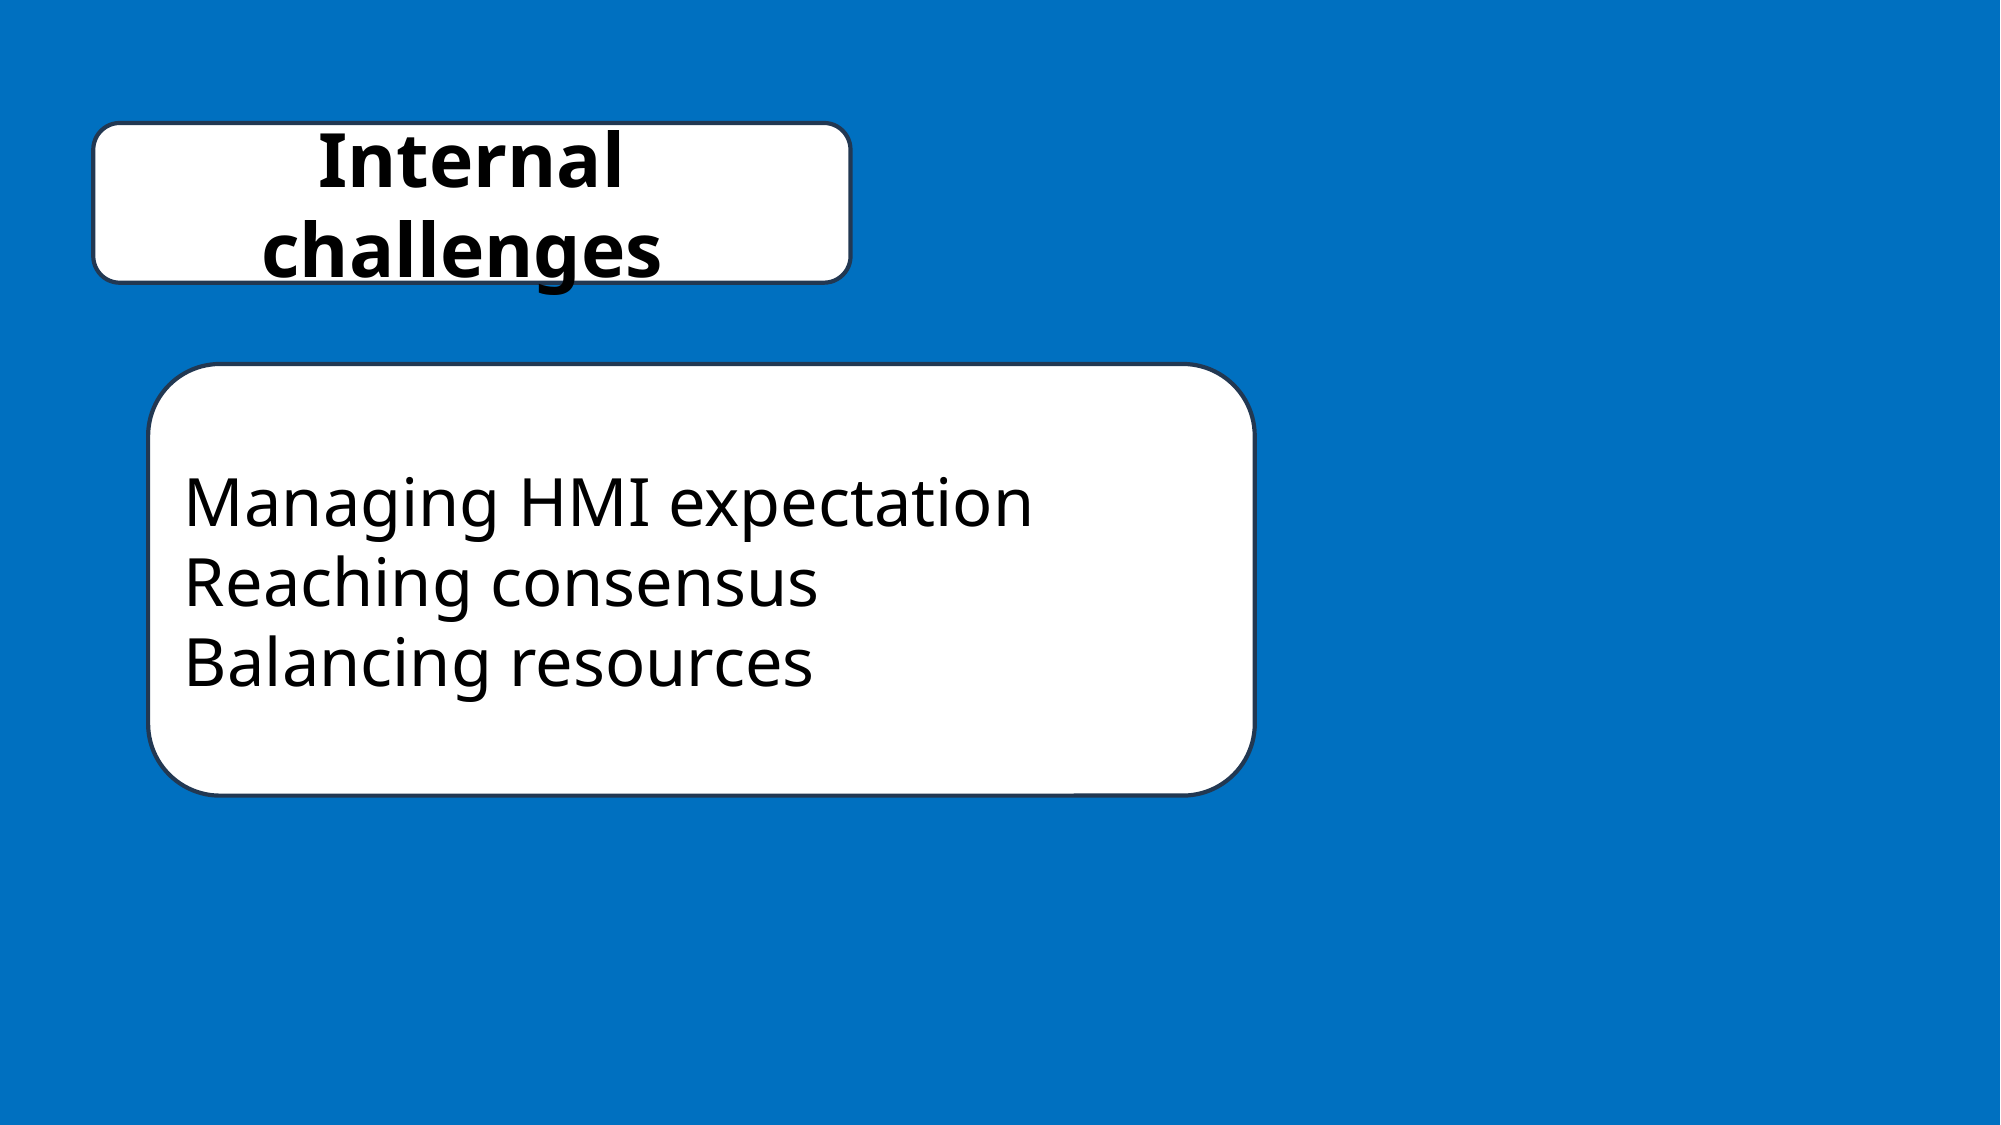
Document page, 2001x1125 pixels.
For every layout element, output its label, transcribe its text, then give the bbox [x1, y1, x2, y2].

text_box Managing HMI expectation Reaching consensus Balancing resources [146, 361, 1257, 798]
text_box Internal challenges [91, 120, 853, 285]
